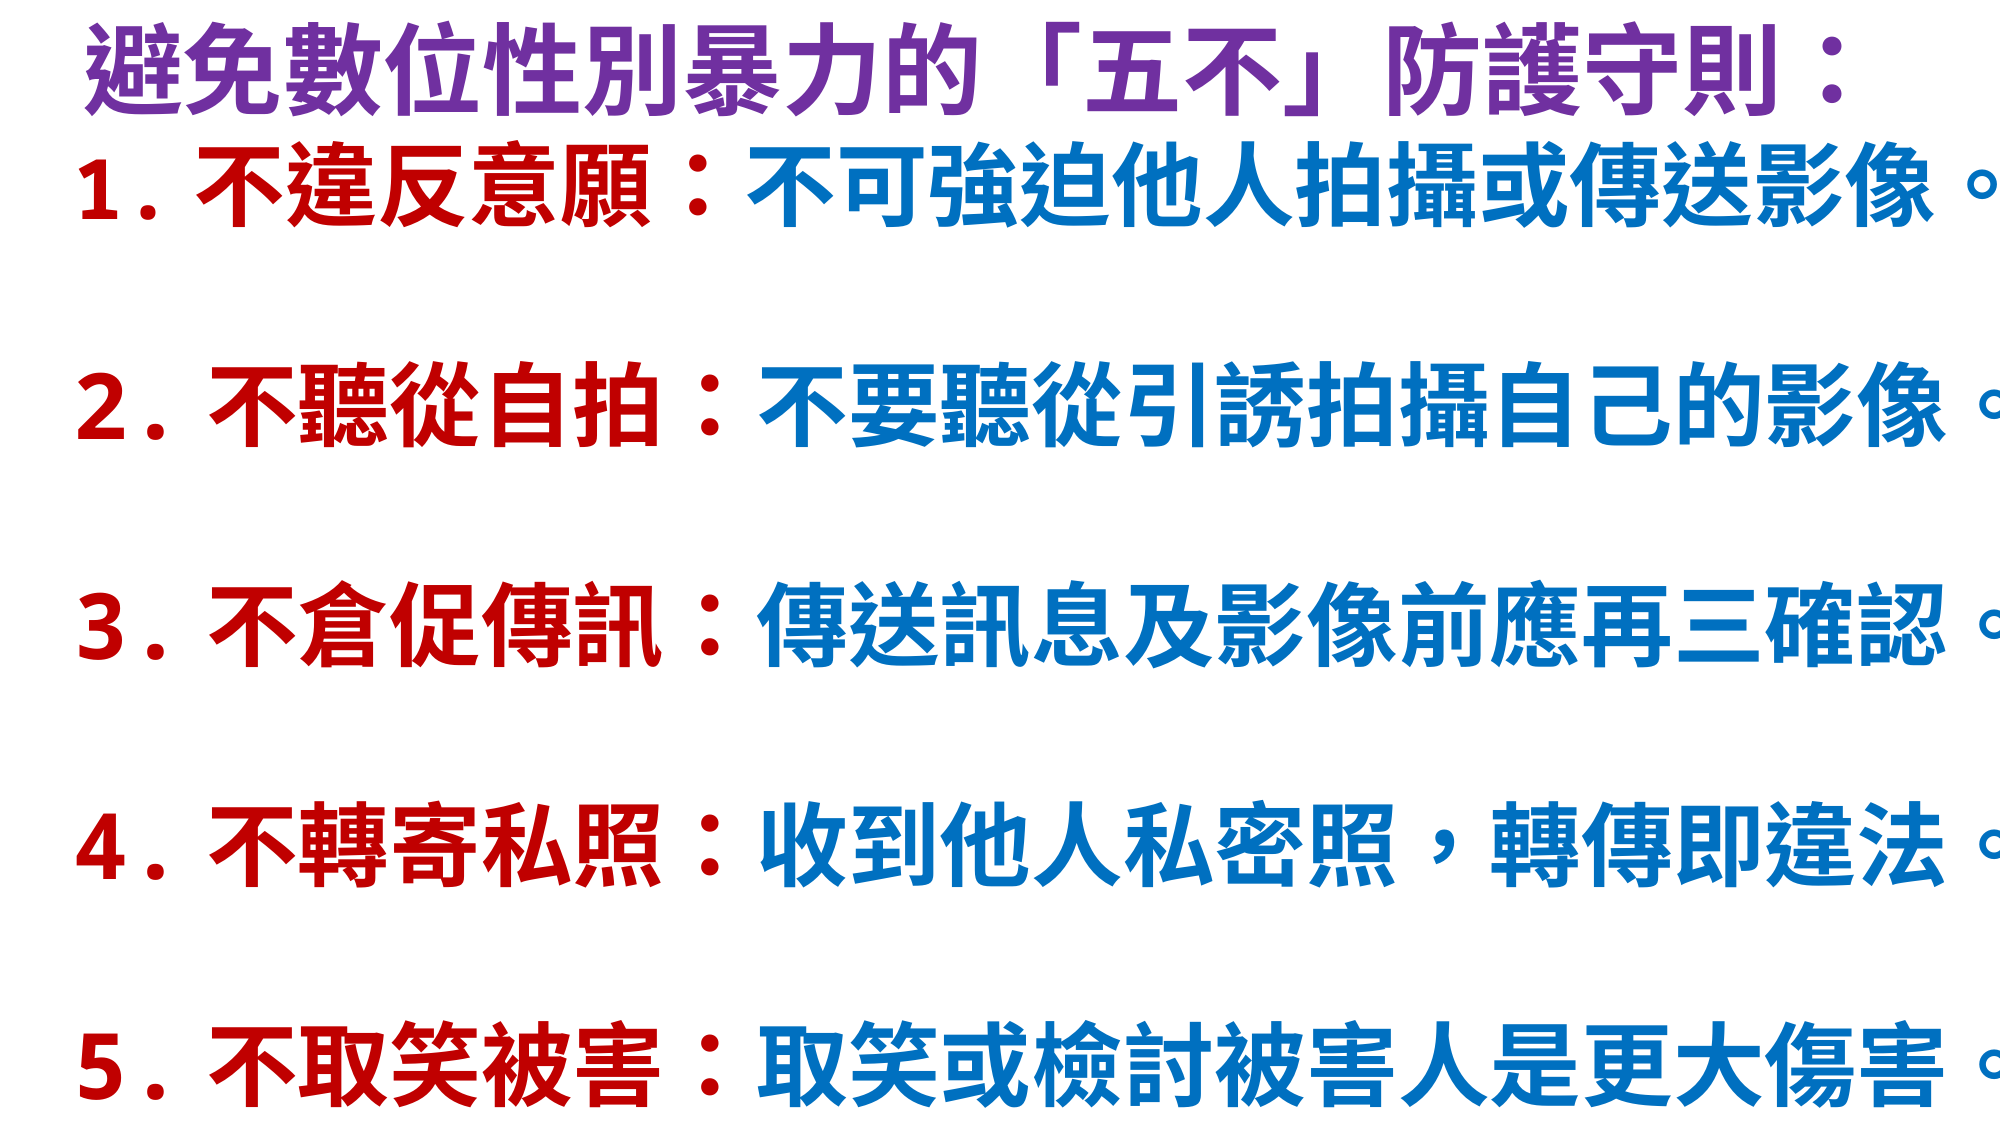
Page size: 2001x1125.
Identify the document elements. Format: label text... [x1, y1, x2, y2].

text_box 避免數位性別暴力的「五不」防護守則： [68, 0, 1899, 120]
text_box 1.不違反意願：不可強迫他人拍攝或傳送影像。 2.不聽從自拍：不要聽從引誘拍攝自己的影像。 3.不倉促傳訊：傳送訊息及影像前應再三確認。 4.不轉寄私照：收到他人私密照，轉傳即違法。 5.不取笑被害：取笑或檢討被害人是更大傷害。 [59, 120, 2000, 1125]
